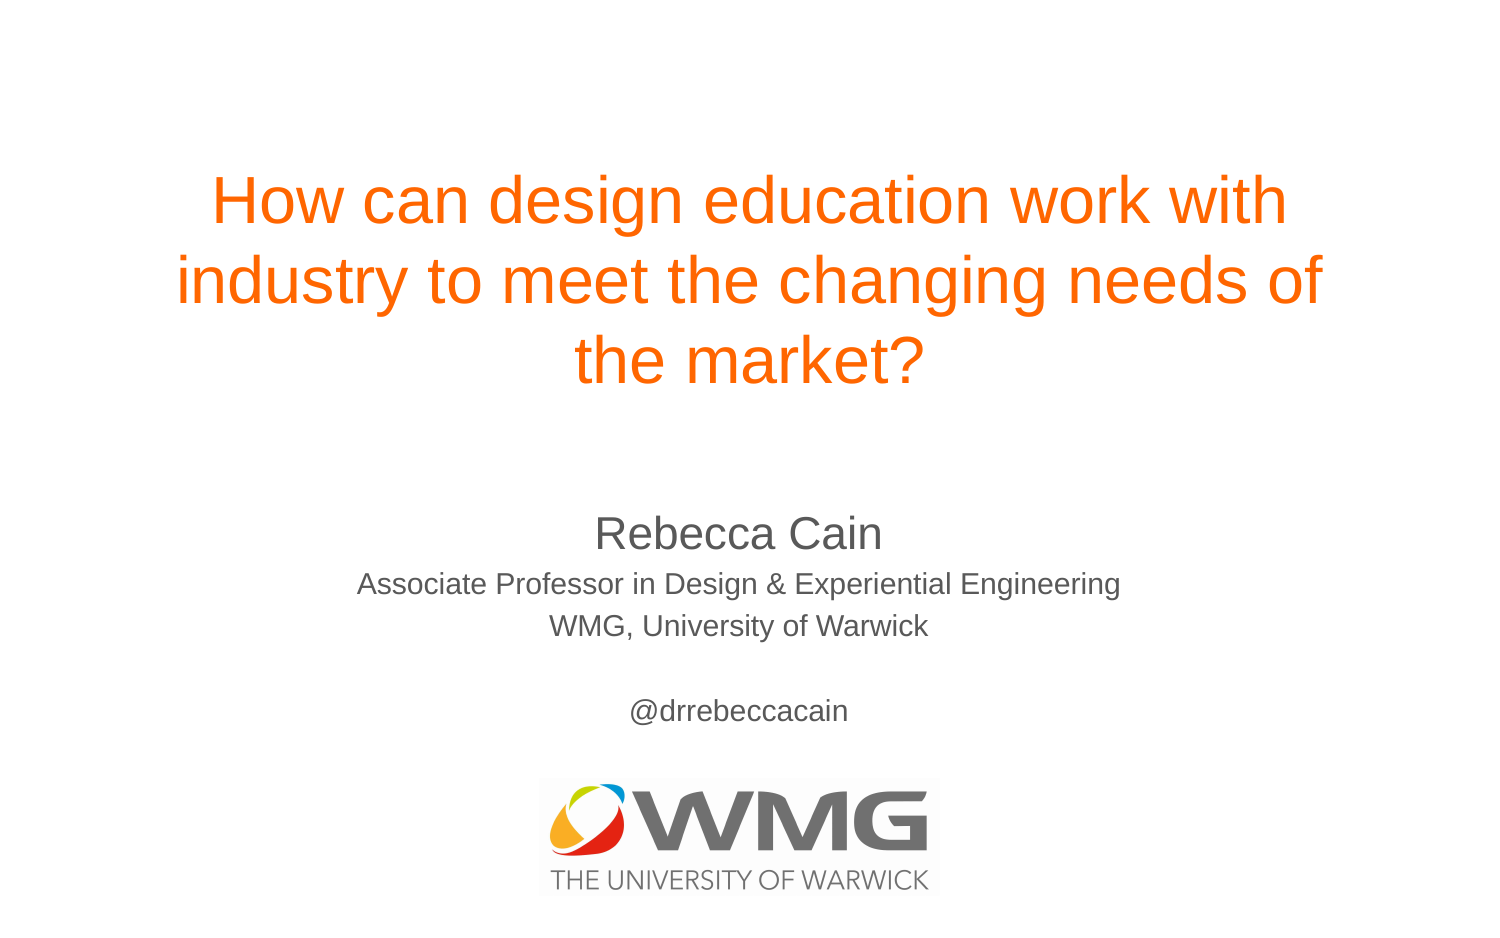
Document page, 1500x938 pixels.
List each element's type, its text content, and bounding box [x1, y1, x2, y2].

picture [539, 778, 940, 896]
subtitle Rebecca Cain Associate Professor in Design & Experiential Engineering WMG, University of Warwick @drrebeccacain [213, 495, 1264, 736]
title How can design education work with industry to meet the changing needs of the market? [112, 216, 1388, 418]
